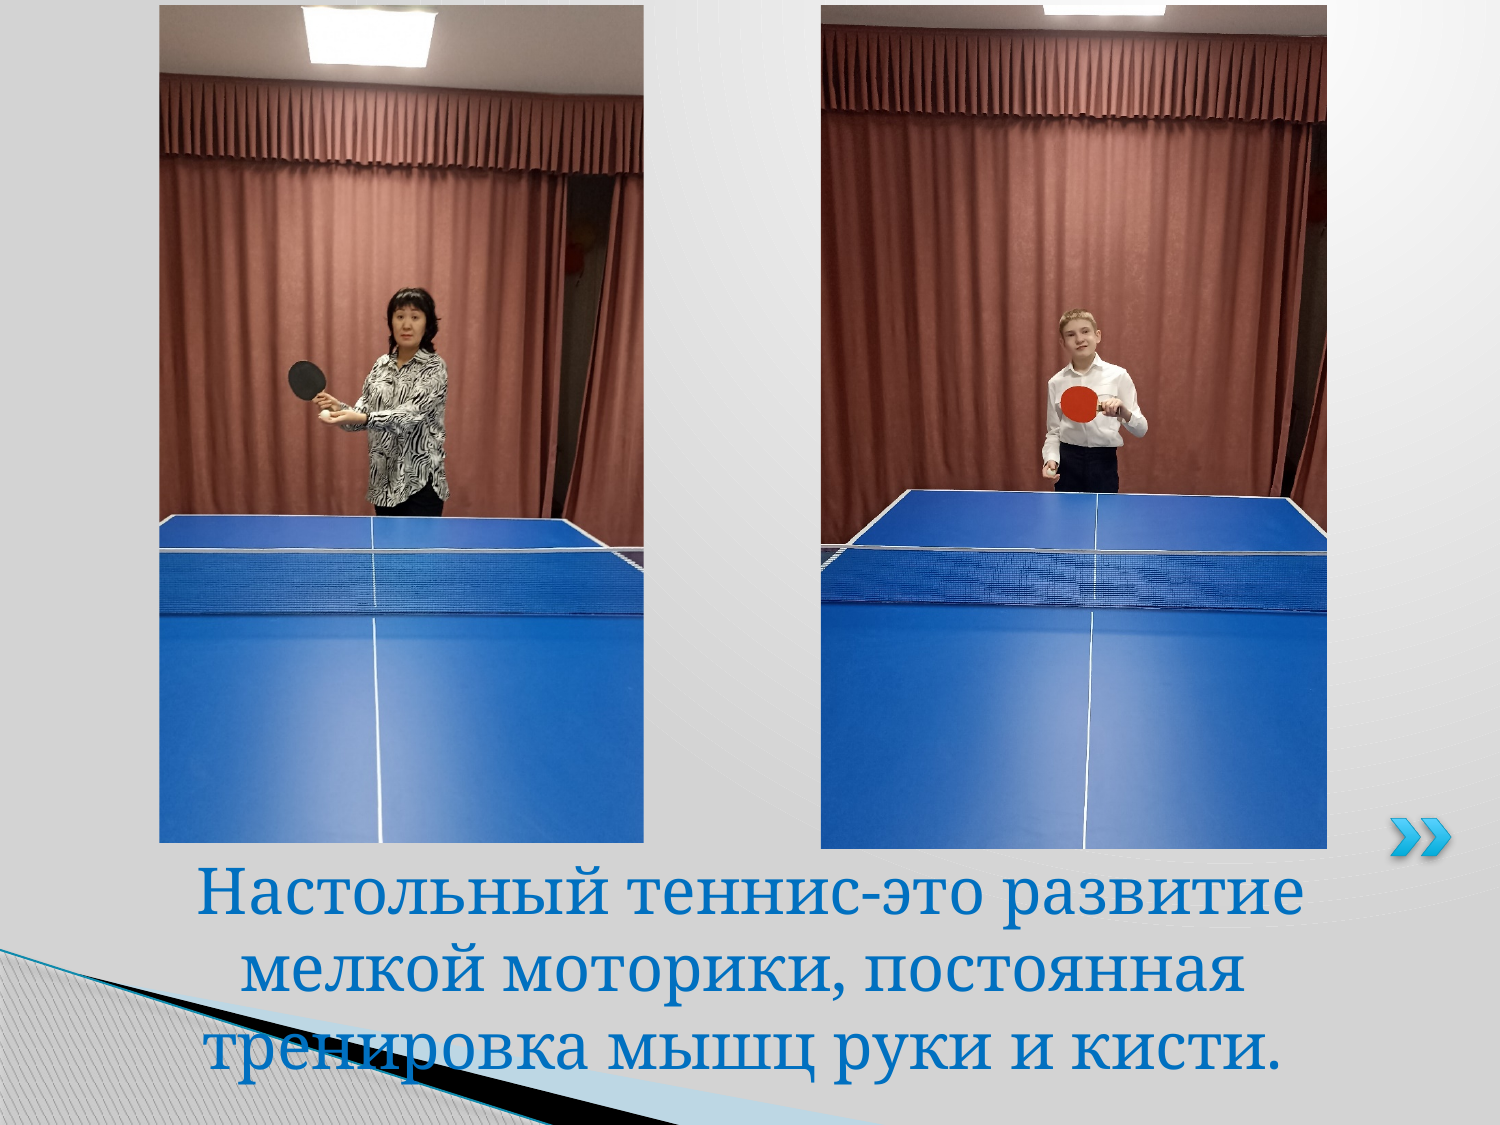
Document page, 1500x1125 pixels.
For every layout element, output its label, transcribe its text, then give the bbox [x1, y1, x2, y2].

picture [820, 5, 1328, 849]
picture [159, 5, 644, 843]
title Настольный теннис-это развитие мелкой моторики, постоянная тренировка мышц руки и кисти. [159, 842, 1327, 1094]
